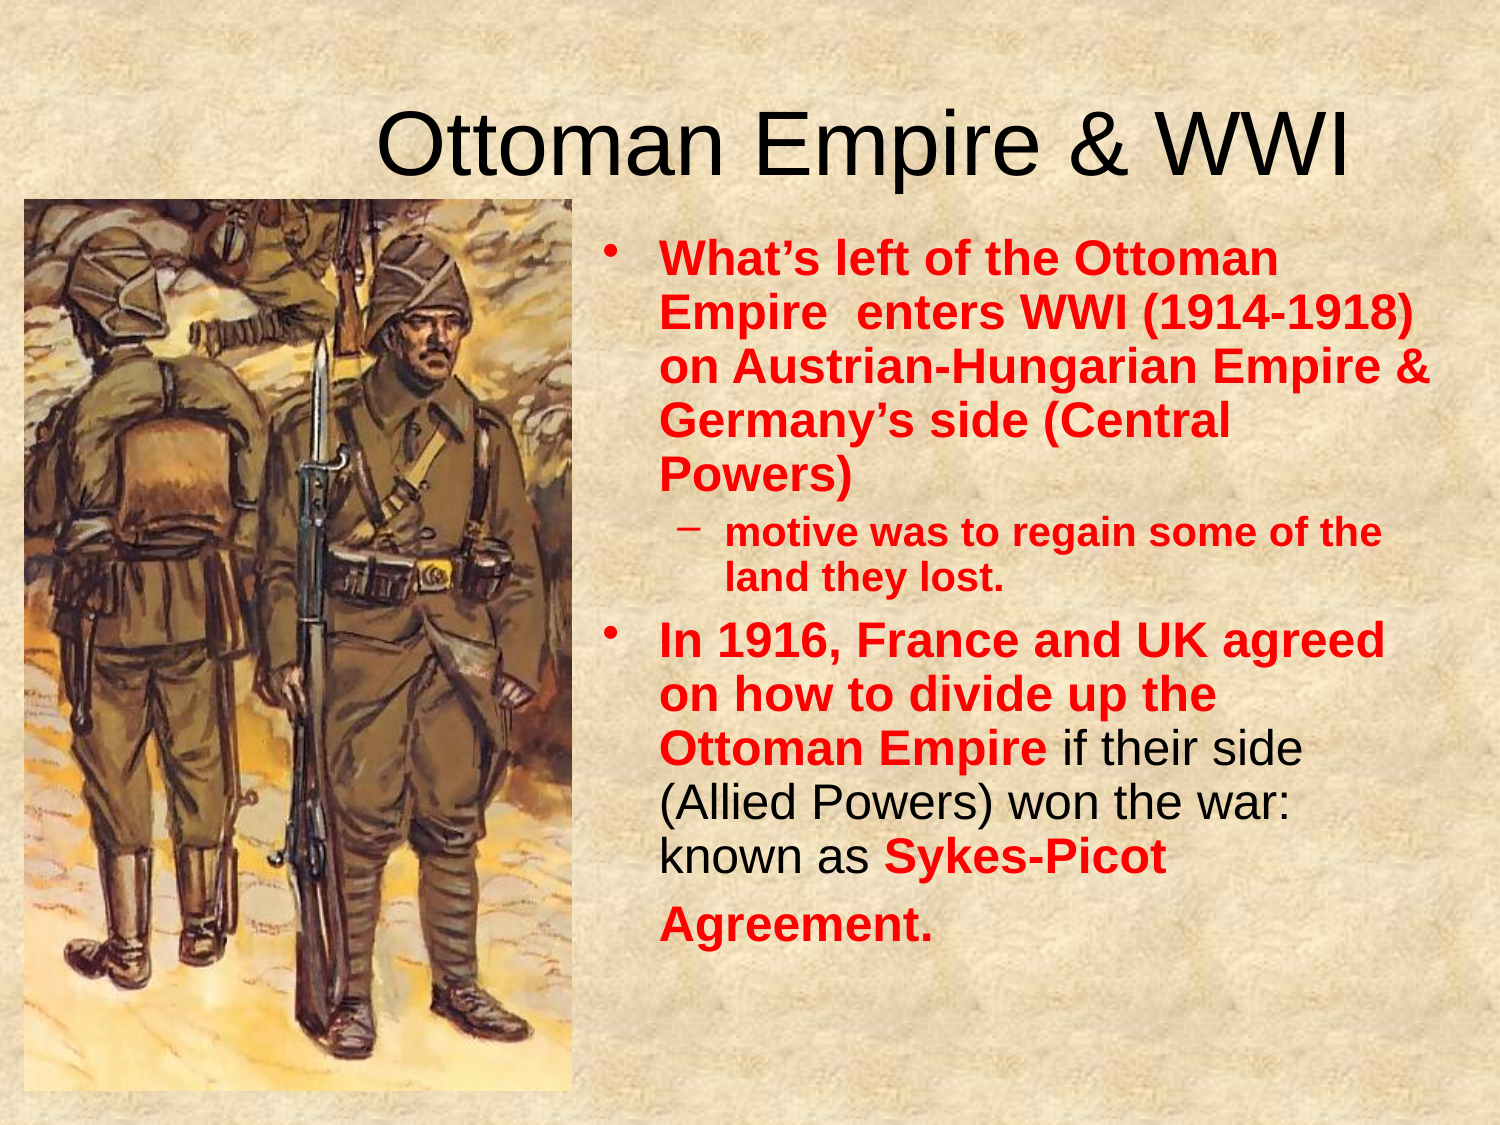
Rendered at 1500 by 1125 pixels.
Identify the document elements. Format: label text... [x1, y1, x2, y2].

title Ottoman Empire & WWI [75, 45, 1425, 233]
list What’s left of the Ottoman Empire enters WWI (1914-1918) on Austrian-Hungarian Empire & Germany’s side (Central Powers) motive was to regain some of the land they lost. In 1916, France and UK agreed on how to divide up the Ottoman Empire if their side (Allied Powers) won the war: known as Sykes-Picot Agreement. [587, 224, 1450, 1050]
picture [0, 0, 1500, 1125]
